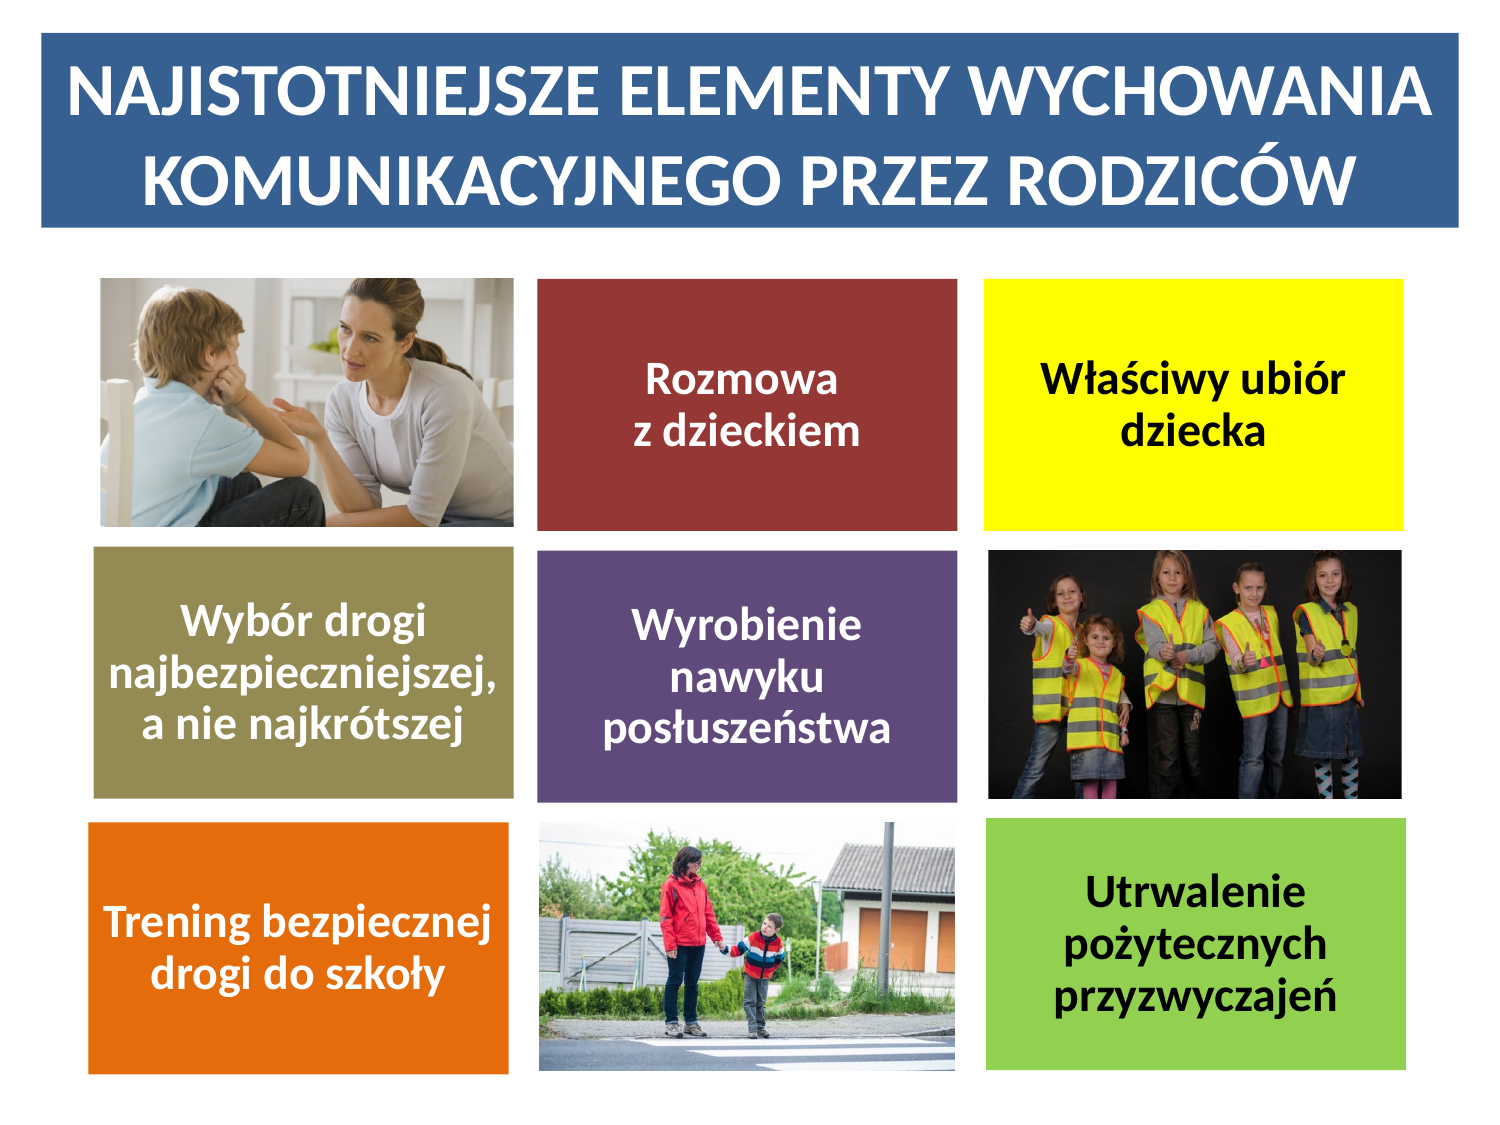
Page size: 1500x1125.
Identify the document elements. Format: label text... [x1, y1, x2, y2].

picture [100, 278, 514, 528]
text_box Właściwy ubiór dziecka [984, 278, 1405, 531]
text_box Trening bezpiecznej drogi do szkoły [88, 822, 509, 1075]
text_box Rozmowa z dzieckiem [537, 278, 958, 531]
picture [988, 550, 1402, 799]
text_box Utrwalenie pożytecznych przyzwyczajeń [986, 818, 1407, 1071]
text_box Wyrobienie nawyku posłuszeństwa [537, 550, 958, 803]
picture [539, 822, 955, 1071]
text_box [93, 546, 514, 799]
text_box NAJISTOTNIEJSZE ELEMENTY WYCHOWANIA KOMUNIKACYJNEGO PRZEZ RODZICÓW [41, 32, 1459, 228]
